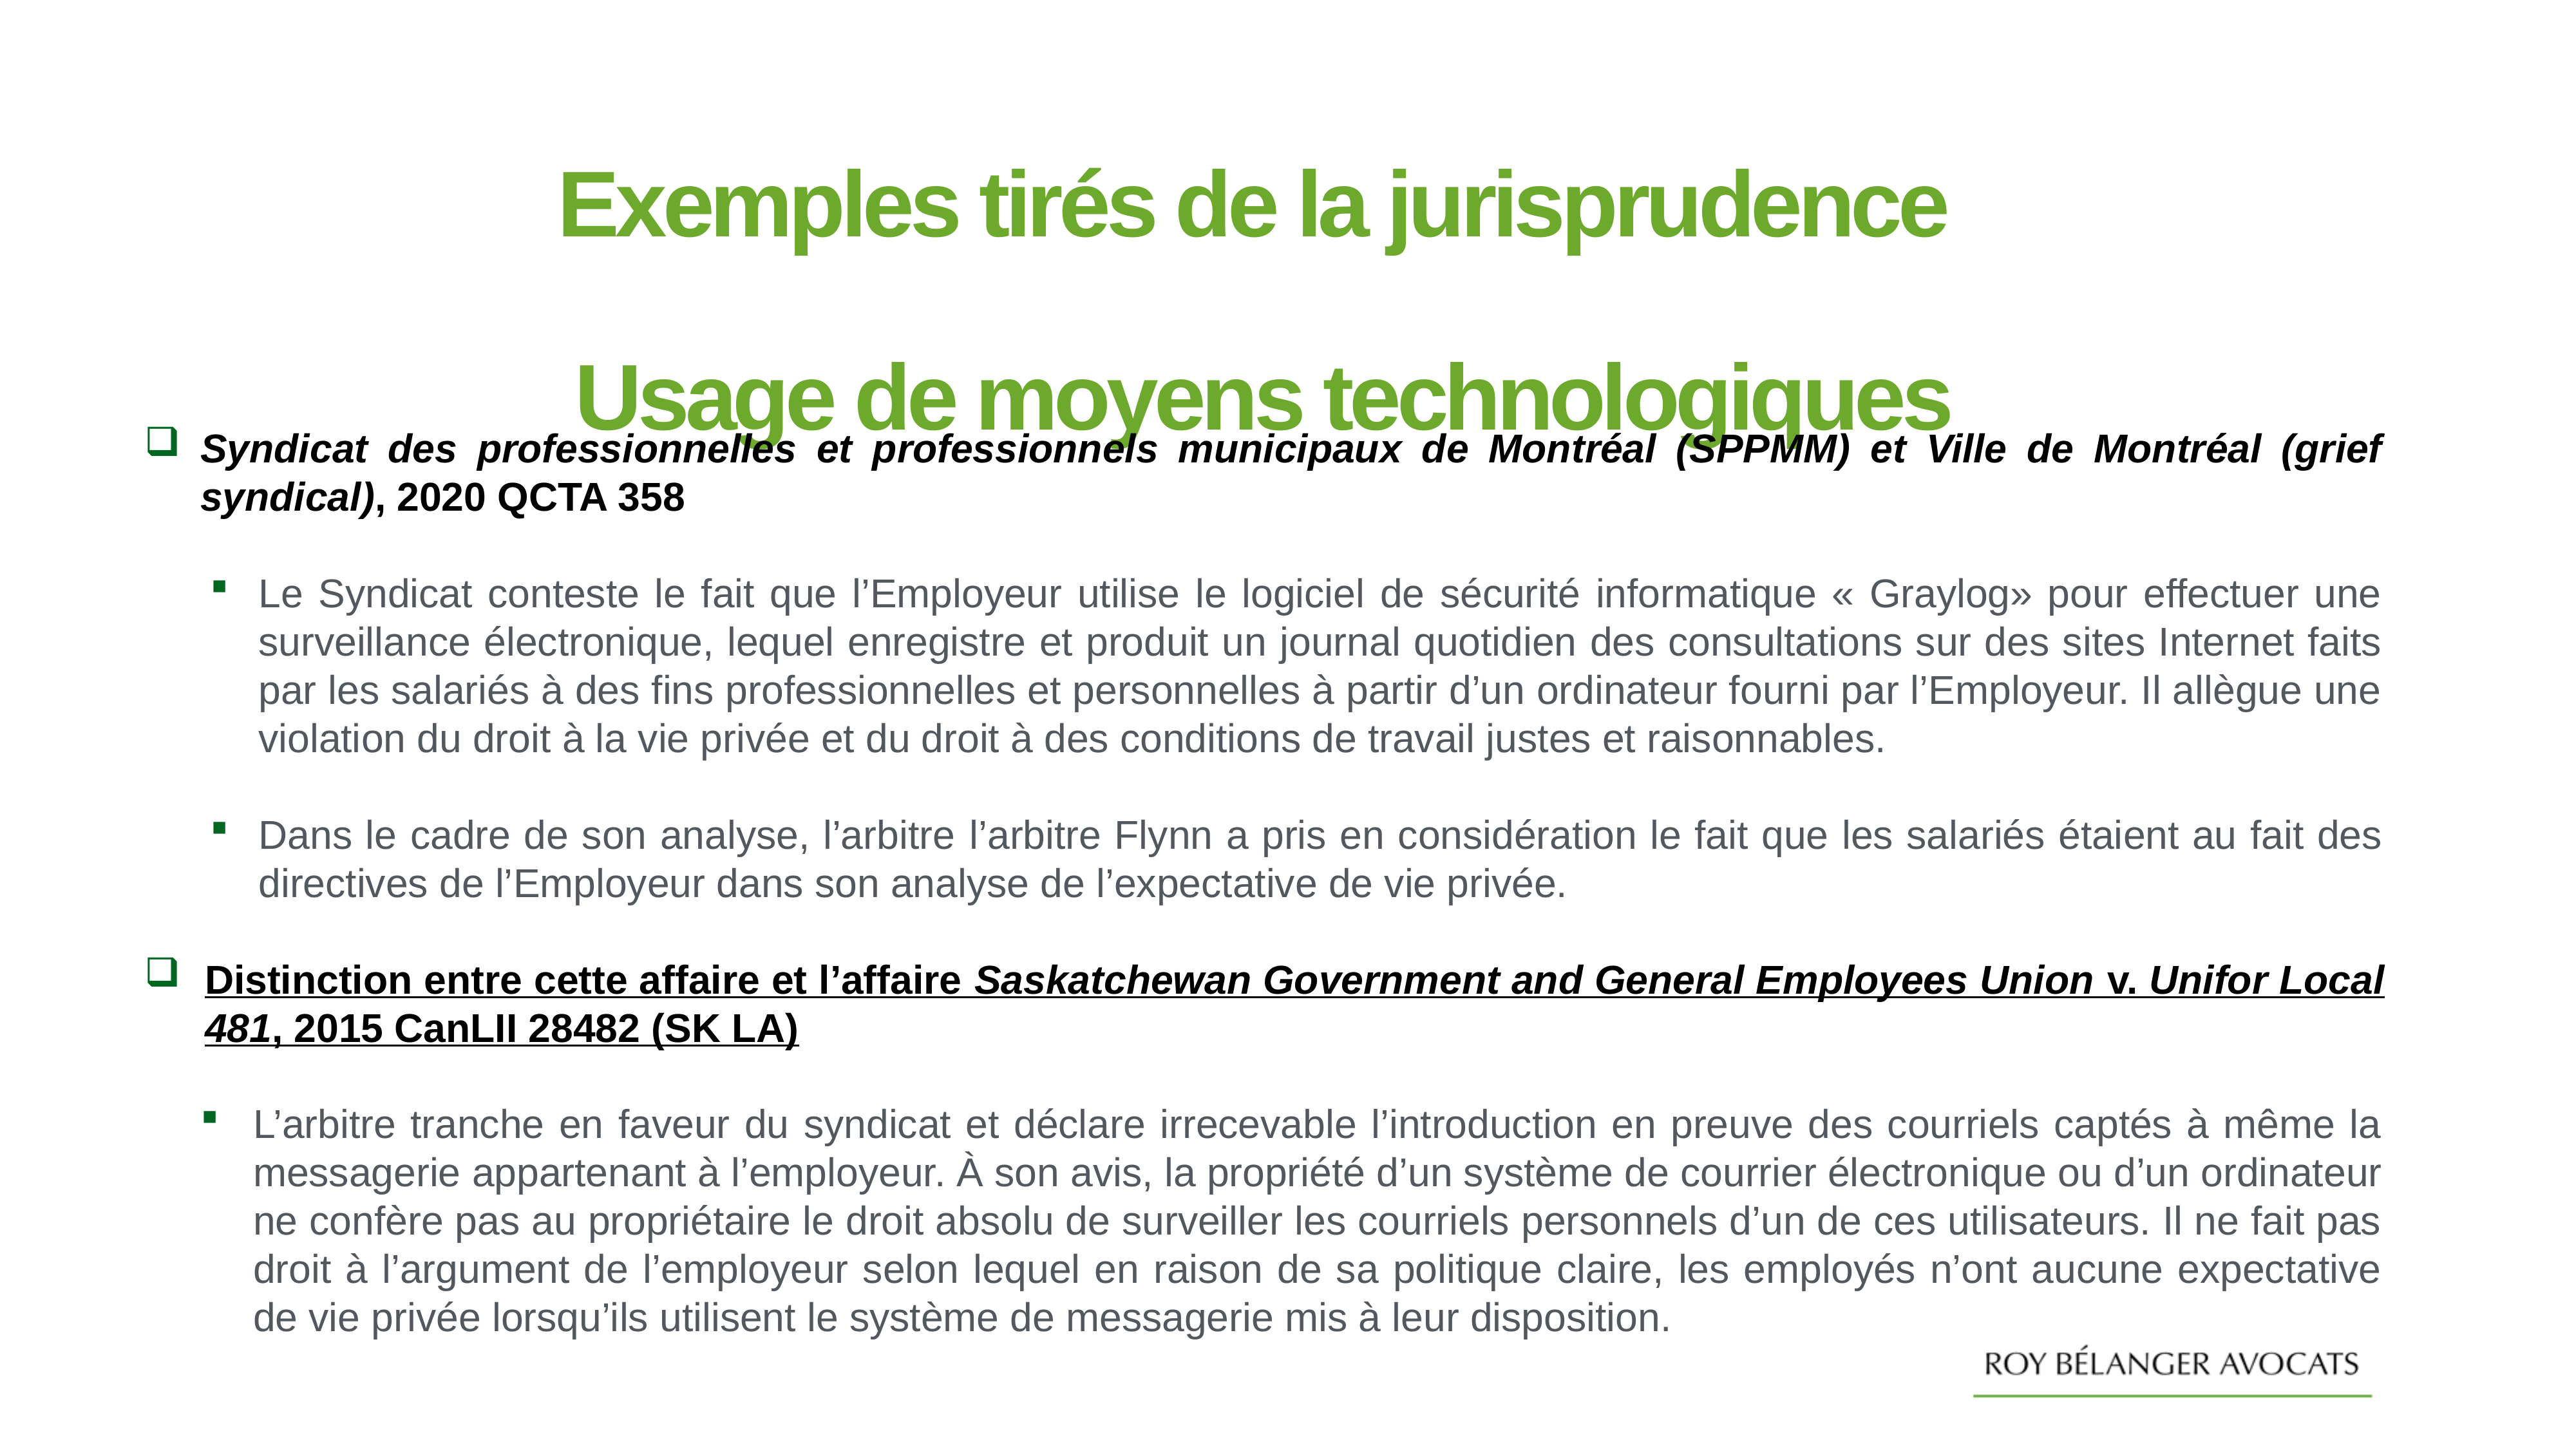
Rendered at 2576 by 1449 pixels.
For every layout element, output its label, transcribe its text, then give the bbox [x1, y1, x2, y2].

title Exemples tirés de la jurisprudence Usage de moyens technologiques [139, 84, 2391, 330]
list Syndicat des professionnelles et professionnels municipaux de Montréal (SPPMM) et Ville de Montréal (grief syndical), 2020 QCTA 358 Le Syndicat conteste le fait que l’Employeur utilise le logiciel de sécurité informatique « Graylog» pour effectuer une surveillance électronique, lequel enregistre et produit un journal quotidien des consultations sur des sites Internet faits par les salariés à des fins professionnelles et personnelles à partir d’un ordinateur fourni par l’Employeur. Il allègue une violation du droit à la vie privée et du droit à des conditions de travail justes et raisonnables. Dans le cadre de son analyse, l’arbitre l’arbitre Flynn a pris en considération le fait que les salariés étaient au fait des directives de l’Employeur dans son analyse de l’expectative de vie privée. Distinction entre cette affaire et l’affaire Saskatchewan Government and General Employees Union v. Unifor Local 481, 2015 CanLII 28482 (SK LA) L’arbitre tranche en faveur du syndicat et déclare irrecevable l’introduction en preuve des courriels captés à même la messagerie appartenant à l’employeur. À son avis, la propriété d’un système de courrier électronique ou d’un ordinateur ne confère pas au propriétaire le droit absolu de surveiller les courriels personnels d’un de ces utilisateurs. Il ne fait pas droit à l’argument de l’employeur selon lequel en raison de sa politique claire, les employés n’ont aucune expectative de vie privée lorsqu’ils utilisent le système de messagerie mis à leur disposition. [139, 417, 2391, 1364]
picture [1949, 1323, 2391, 1416]
